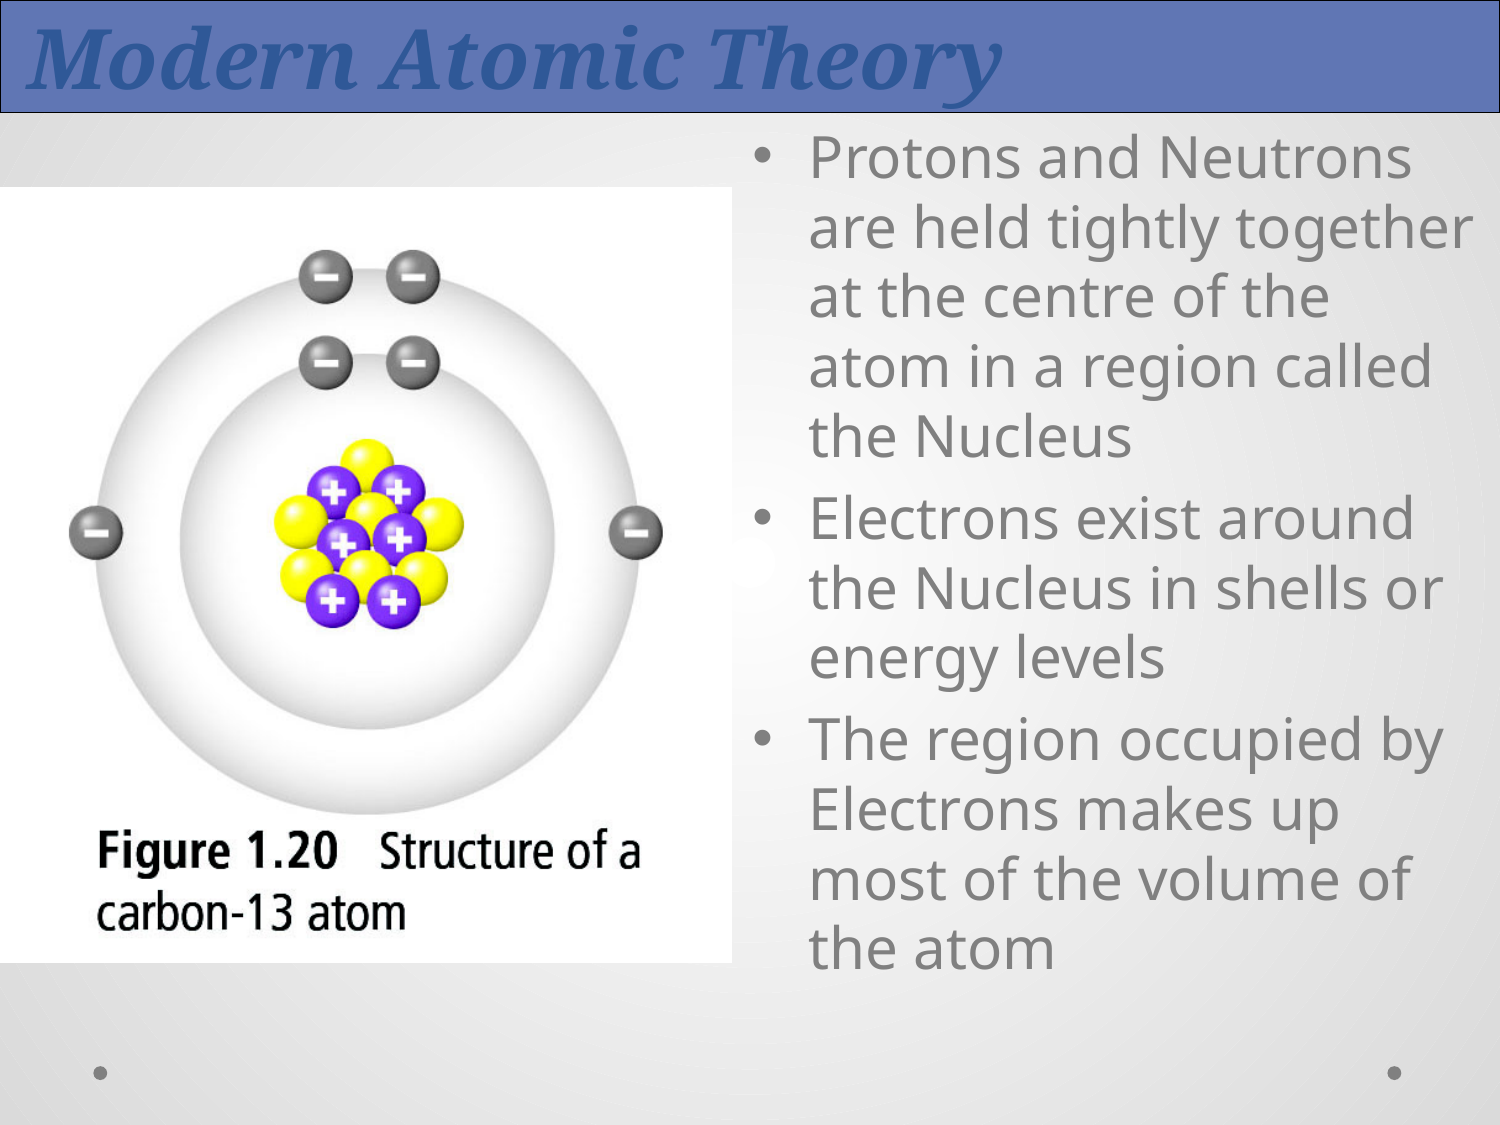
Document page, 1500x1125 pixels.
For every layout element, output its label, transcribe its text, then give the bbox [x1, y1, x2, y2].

title Modern Atomic Theory [12, 0, 1363, 114]
list Protons and Neutrons are held tightly together at the centre of the atom in a region called the Nucleus Electrons exist around the Nucleus in shells or energy levels The region occupied by Electrons makes up most of the volume of the atom [737, 112, 1500, 1100]
text_box [0, 0, 12, 113]
text_box [1363, 0, 1500, 112]
picture [0, 187, 733, 963]
